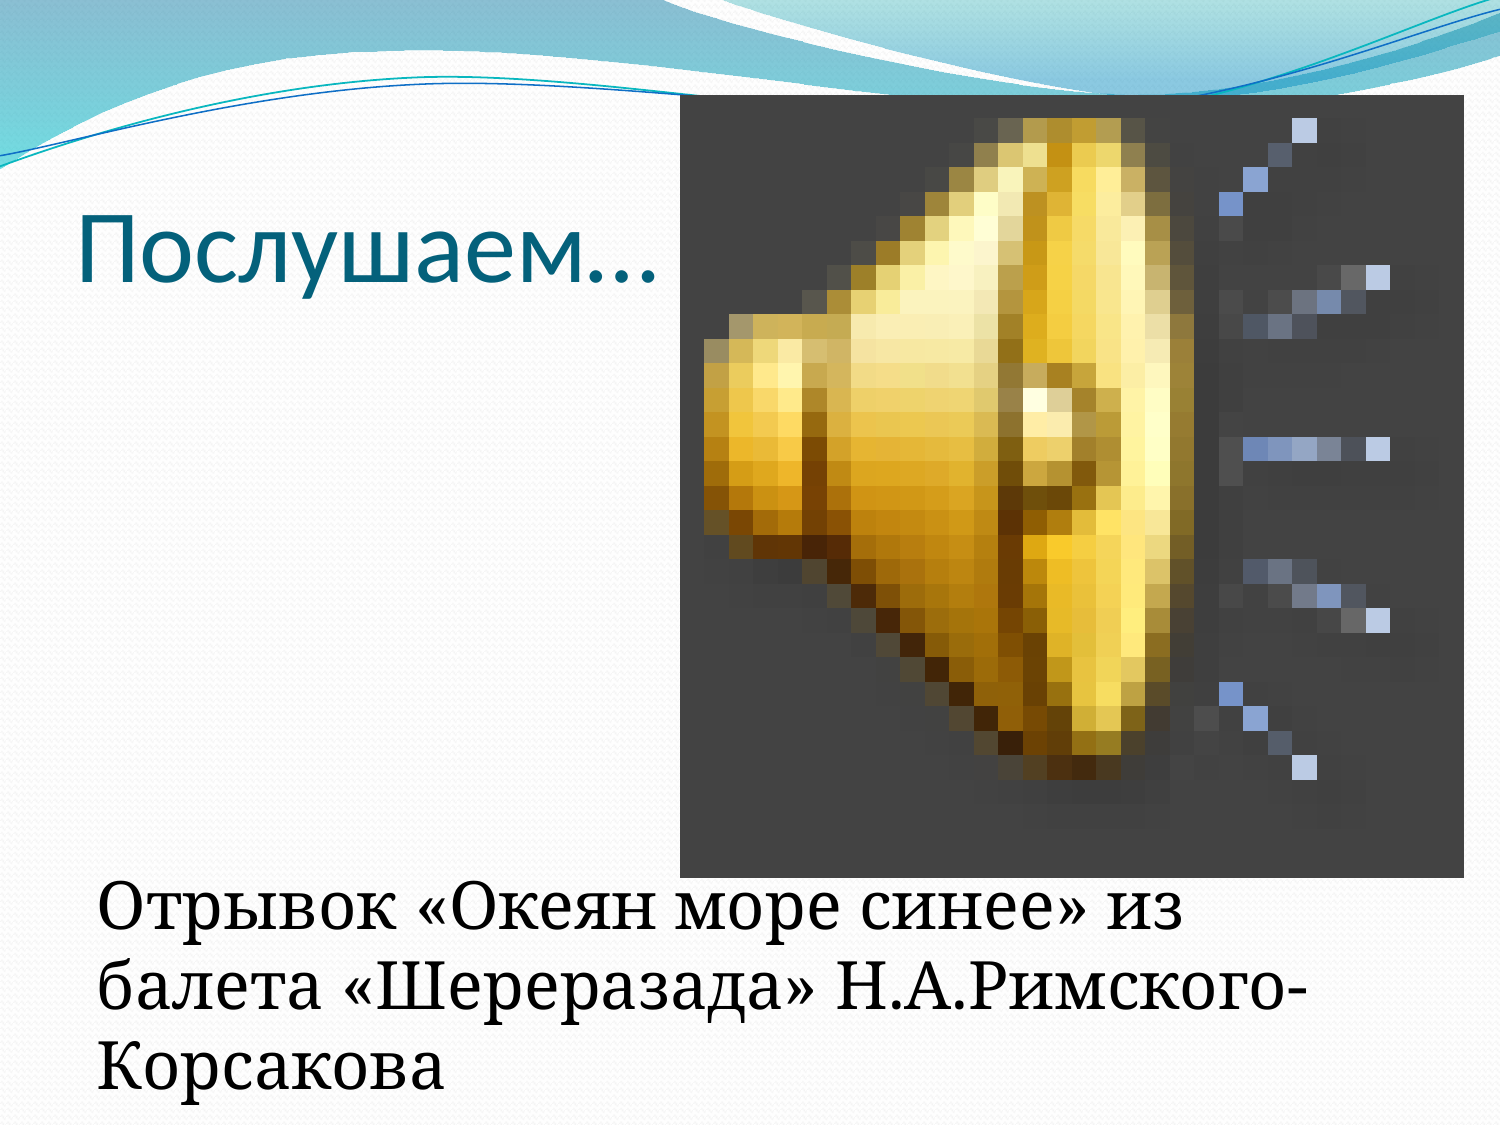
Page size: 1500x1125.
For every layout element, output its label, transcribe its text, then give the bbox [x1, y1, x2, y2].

text_box Отрывок «Океян море синее» из балета «Шереразада» Н.А.Римского-Корсакова [81, 855, 1418, 1111]
title Послушаем… [75, 115, 672, 303]
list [679, 93, 1466, 880]
